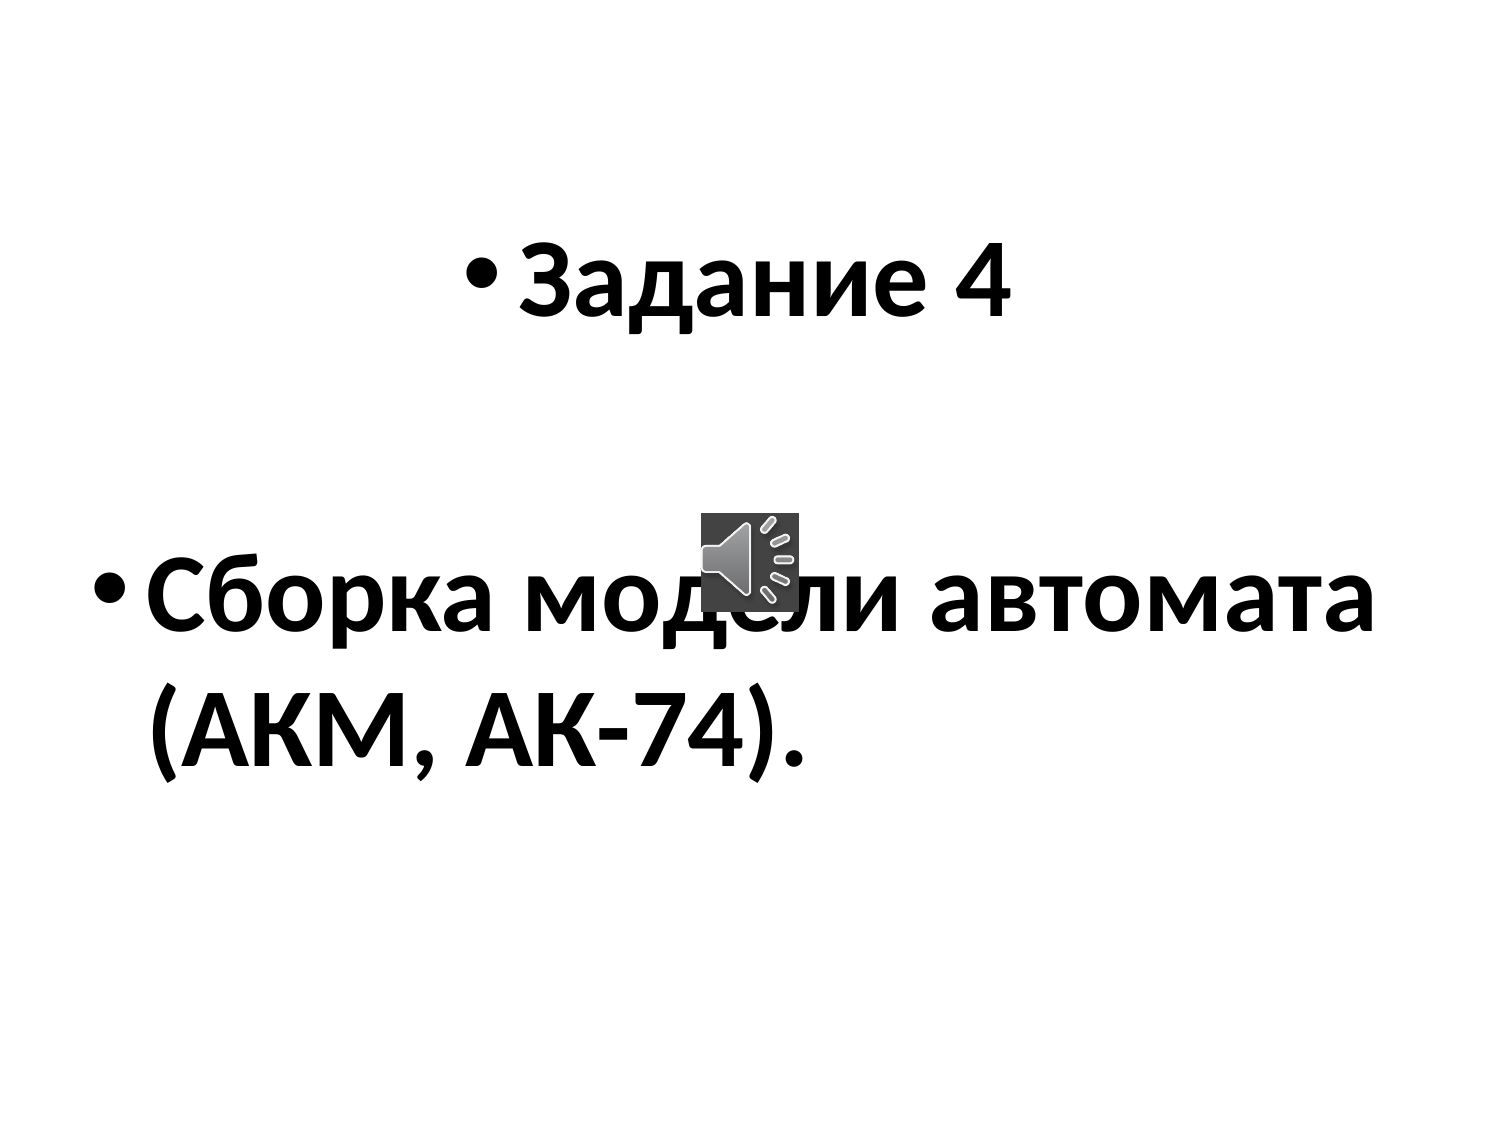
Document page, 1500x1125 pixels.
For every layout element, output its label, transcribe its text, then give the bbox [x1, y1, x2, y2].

picture [699, 512, 801, 613]
list Задание 4 Сборка модели автомата (АКМ, АК-74). [75, 196, 1425, 1005]
